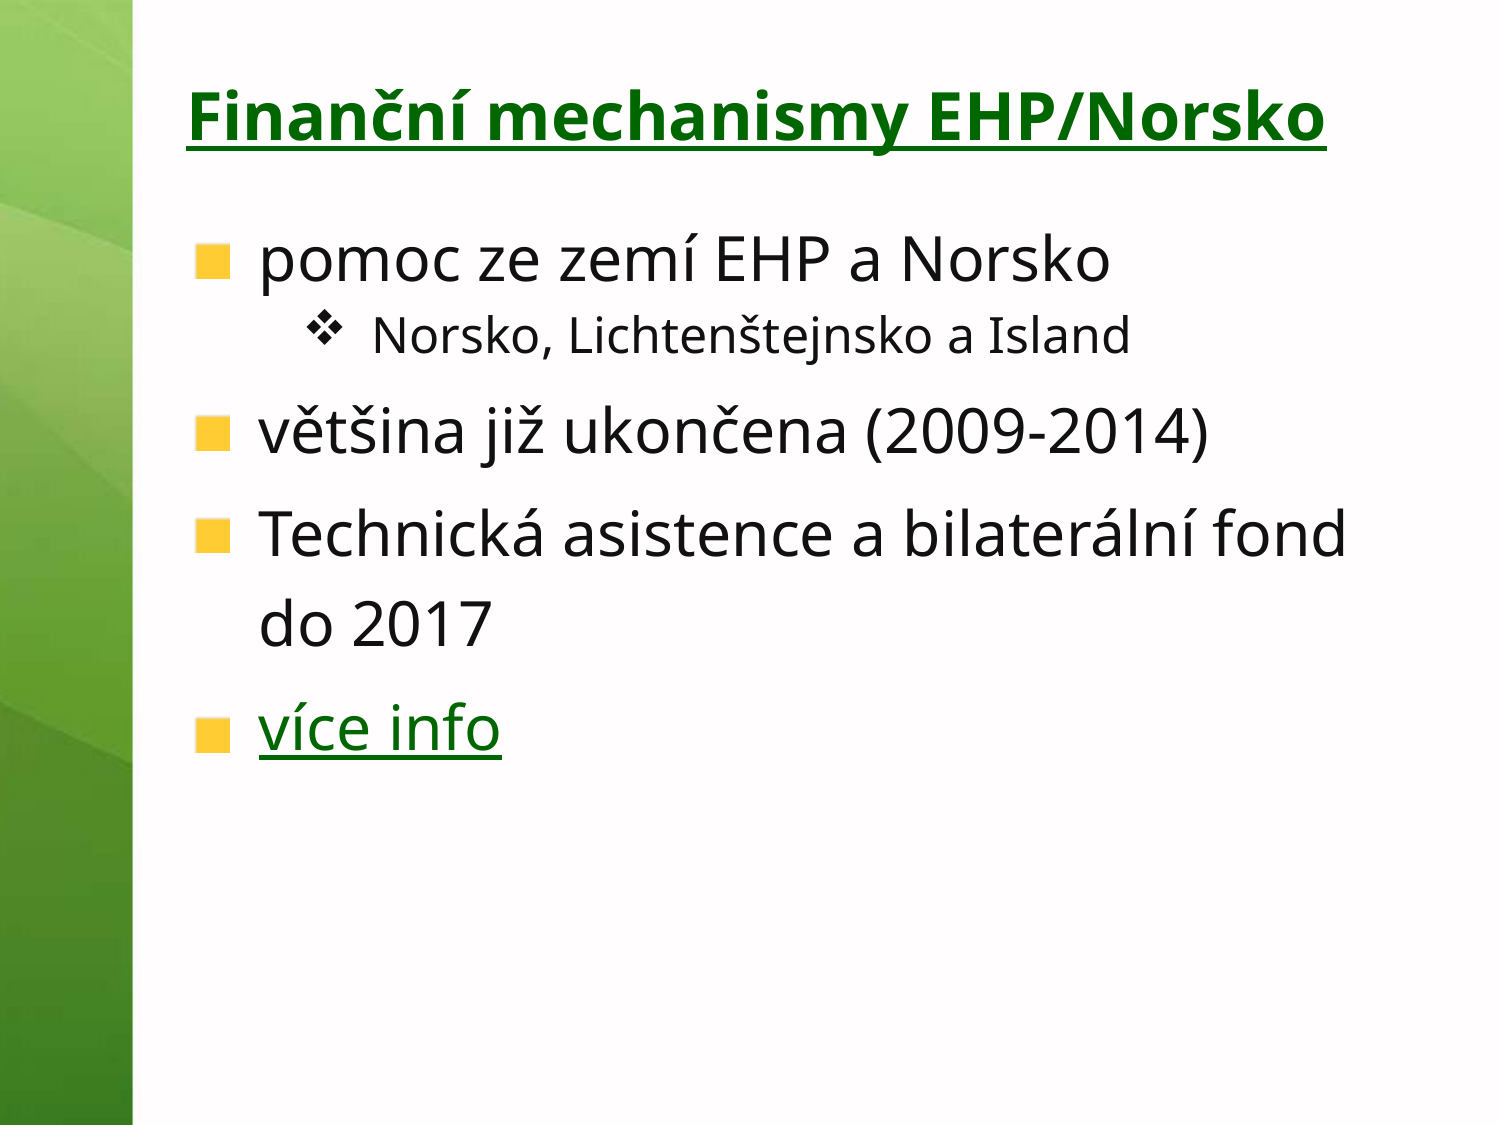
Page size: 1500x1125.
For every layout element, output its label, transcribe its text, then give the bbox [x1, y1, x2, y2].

title Finanční mechanismy EHP/Norsko [171, 77, 1447, 161]
list pomoc ze zemí EHP a Norsko Norsko, Lichtenštejnsko a Island většina již ukončena (2009-2014) Technická asistence a bilaterální fond do 2017 více info [171, 196, 1447, 1094]
picture [0, 0, 1500, 1125]
